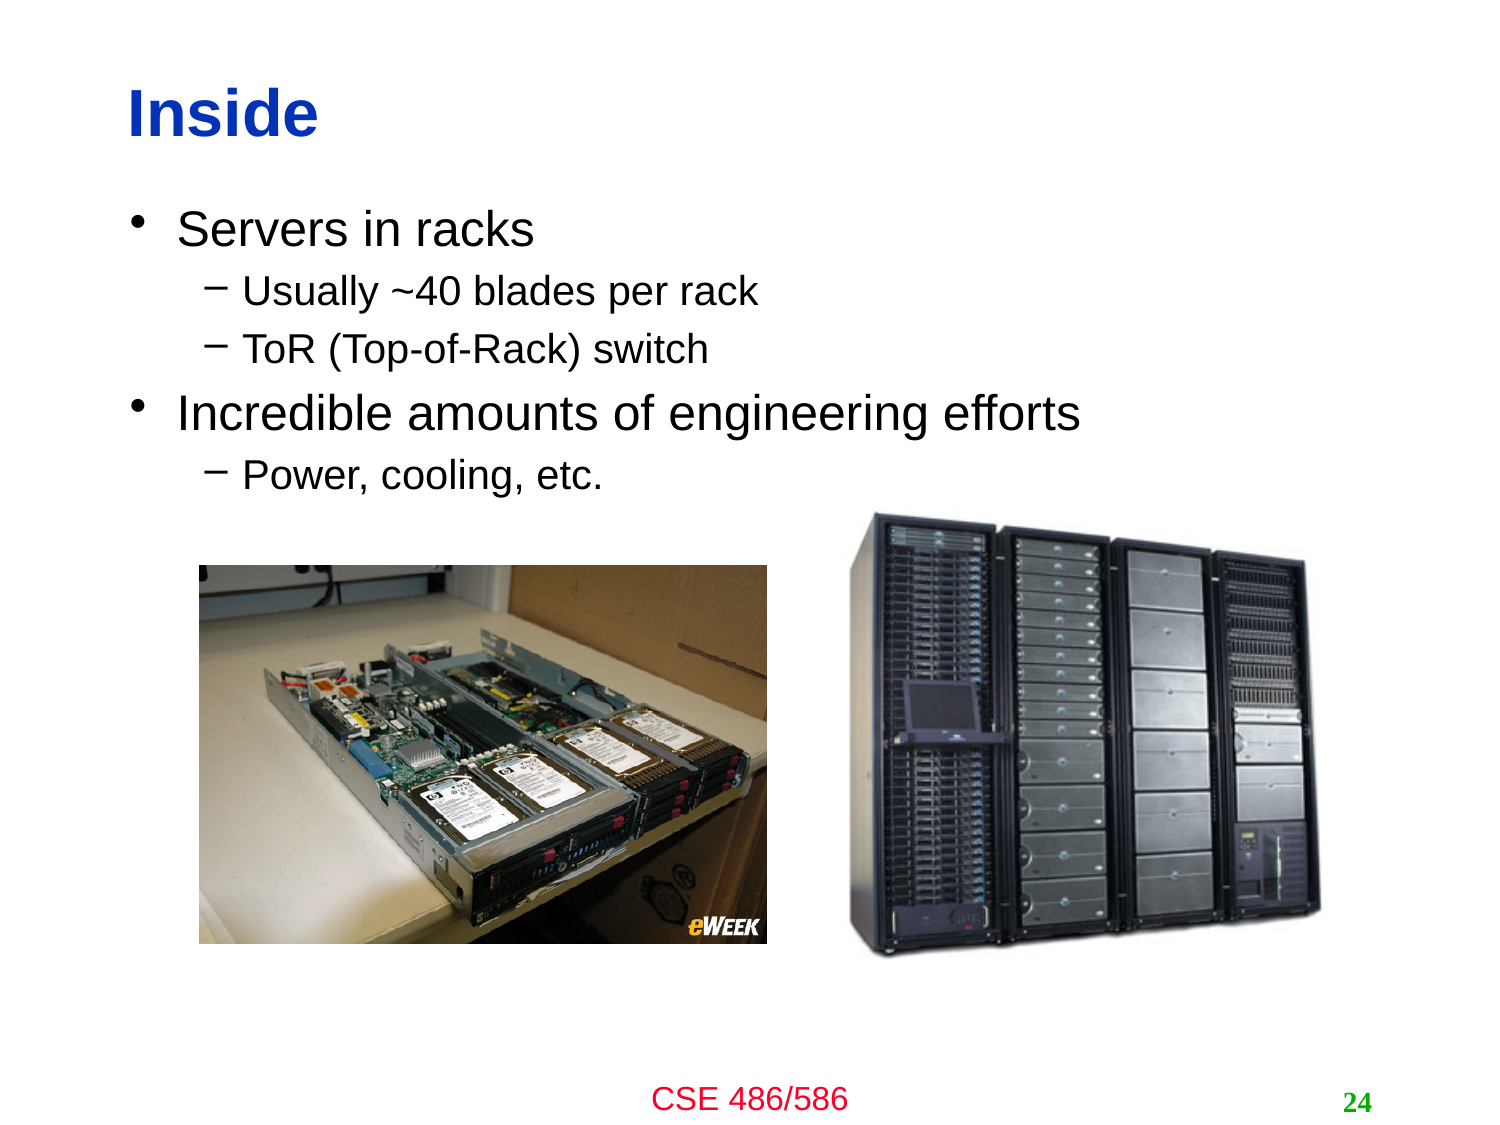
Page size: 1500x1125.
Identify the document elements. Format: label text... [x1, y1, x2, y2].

picture [199, 565, 768, 944]
slide_number 24 [1074, 1076, 1388, 1125]
title Inside [112, 53, 1310, 176]
list Servers in racks Usually ~40 blades per rack ToR (Top-of-Rack) switch Incredible amounts of engineering efforts Power, cooling, etc. [114, 195, 1376, 1005]
picture [844, 509, 1326, 963]
